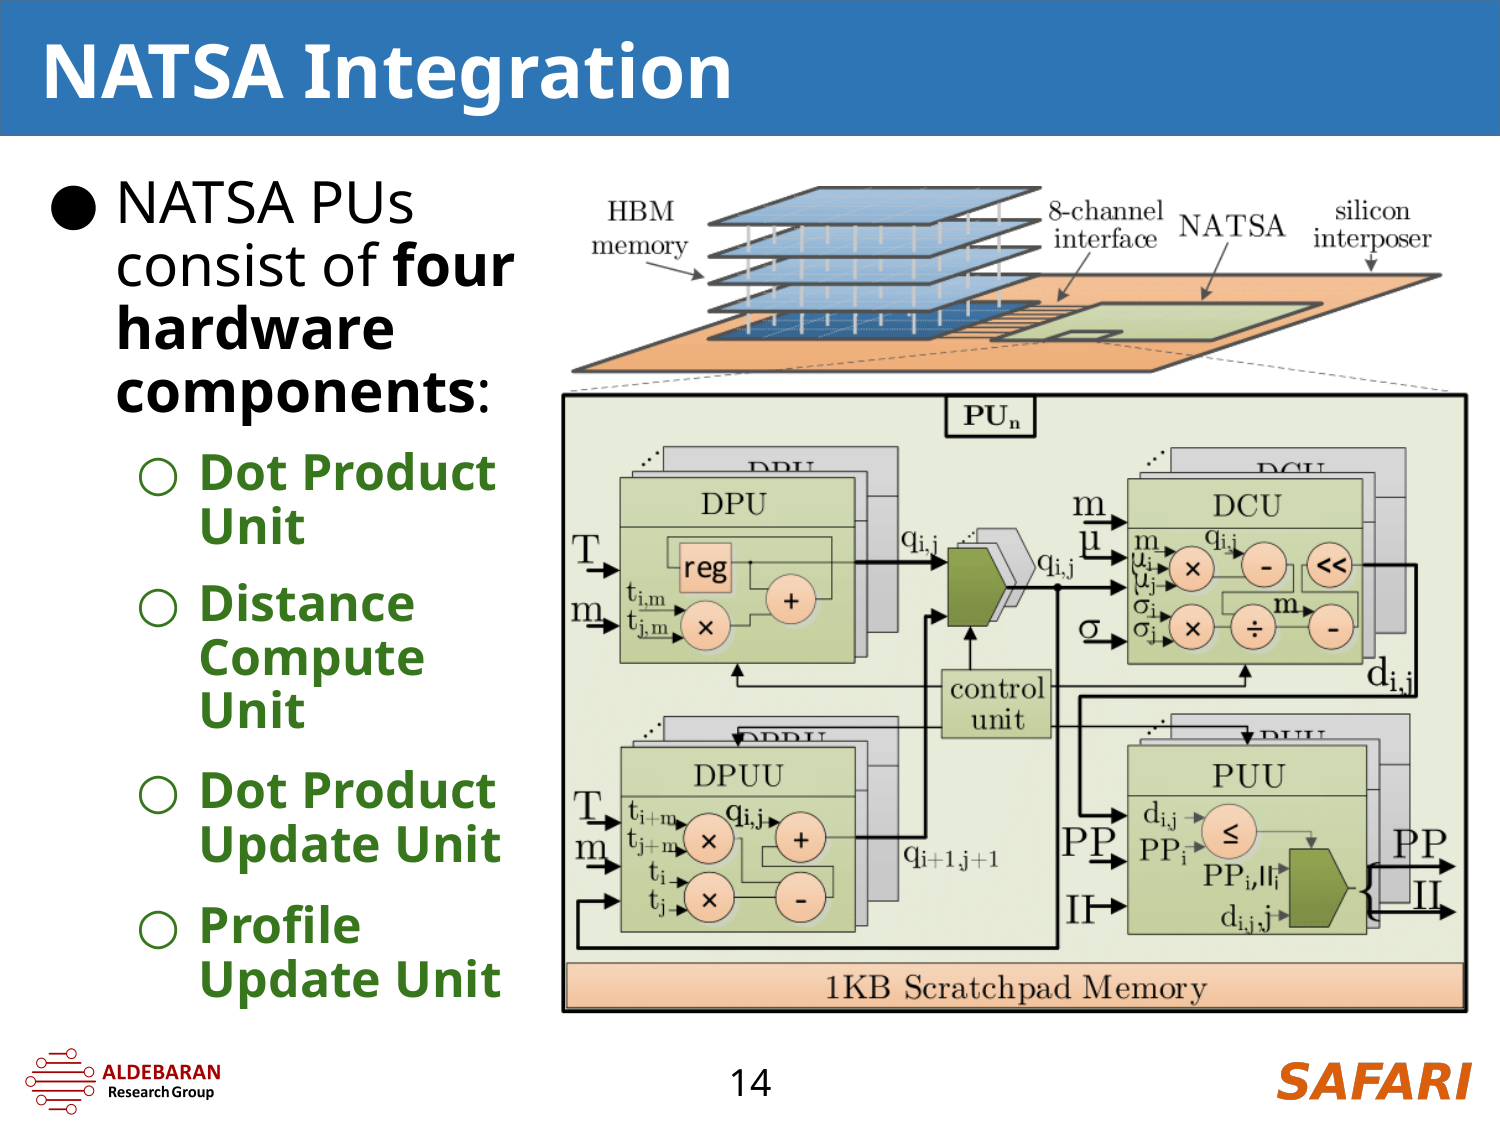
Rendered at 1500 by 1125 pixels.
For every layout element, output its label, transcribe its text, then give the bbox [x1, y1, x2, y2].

text_box Profile Update Unit [33, 885, 526, 1027]
slide_number ‹#› [581, 1051, 919, 1112]
picture [25, 1048, 220, 1115]
text_box NATSA PUs consist of four hardware components: [25, 165, 535, 432]
picture [1277, 1062, 1472, 1100]
text_box Dot Product Unit [33, 431, 526, 562]
text_box Distance Compute Unit [33, 562, 526, 704]
title NATSA Integration [25, 12, 1500, 137]
picture [558, 186, 1476, 1039]
text_box Dot Product Update Unit [33, 750, 526, 885]
